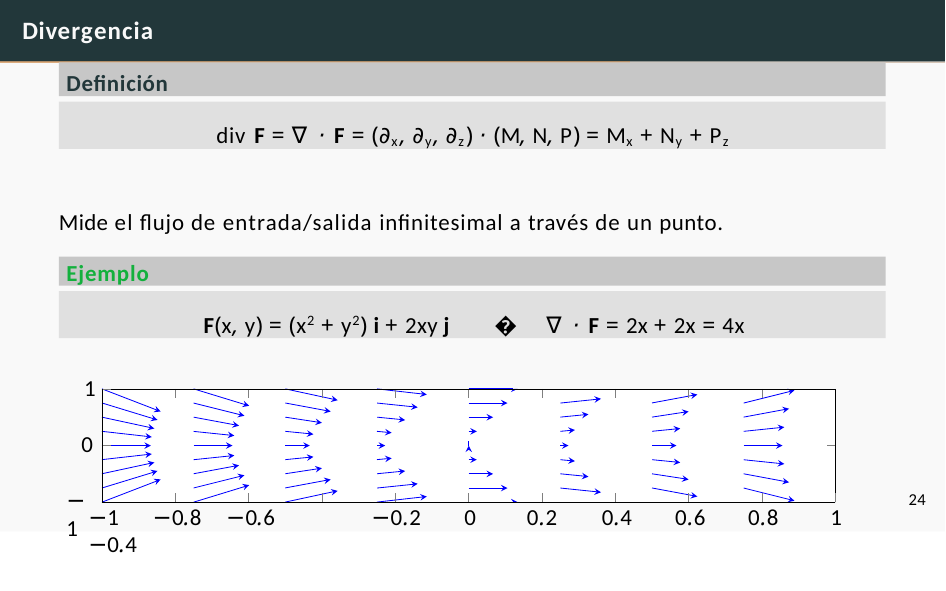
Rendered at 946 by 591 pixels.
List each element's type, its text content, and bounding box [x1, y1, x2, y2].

text_box −1 −0.8 −0.6 −0.4 [86, 505, 349, 558]
text_box div F = ∇ · F = (∂x, ∂y, ∂z) · (M, N, P) = Mx + Ny + Pz [58, 101, 886, 149]
text_box 1 0 [79, 371, 97, 458]
text_box −1 [64, 483, 97, 541]
text_box Ejemplo [58, 256, 886, 286]
text_box 24 [906, 486, 928, 509]
title Divergencia [20, 70, 158, 114]
text_box Definición [58, 70, 886, 97]
text_box 0.2 0.4 0.6 0.8 [524, 510, 780, 531]
text_box F(x, y) = (x2 + y2) i + 2xy j � ∇ · F = 2x + 2x = 4x [58, 291, 886, 339]
text_box [0, 0, 945, 61]
title Divergencia [20, 12, 158, 59]
text_box −0.2 0 [369, 510, 478, 531]
text_box 1 [828, 500, 843, 530]
text_box Mide el flujo de entrada/salida infinitesimal a través de un punto. [56, 205, 733, 235]
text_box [101, 388, 837, 503]
